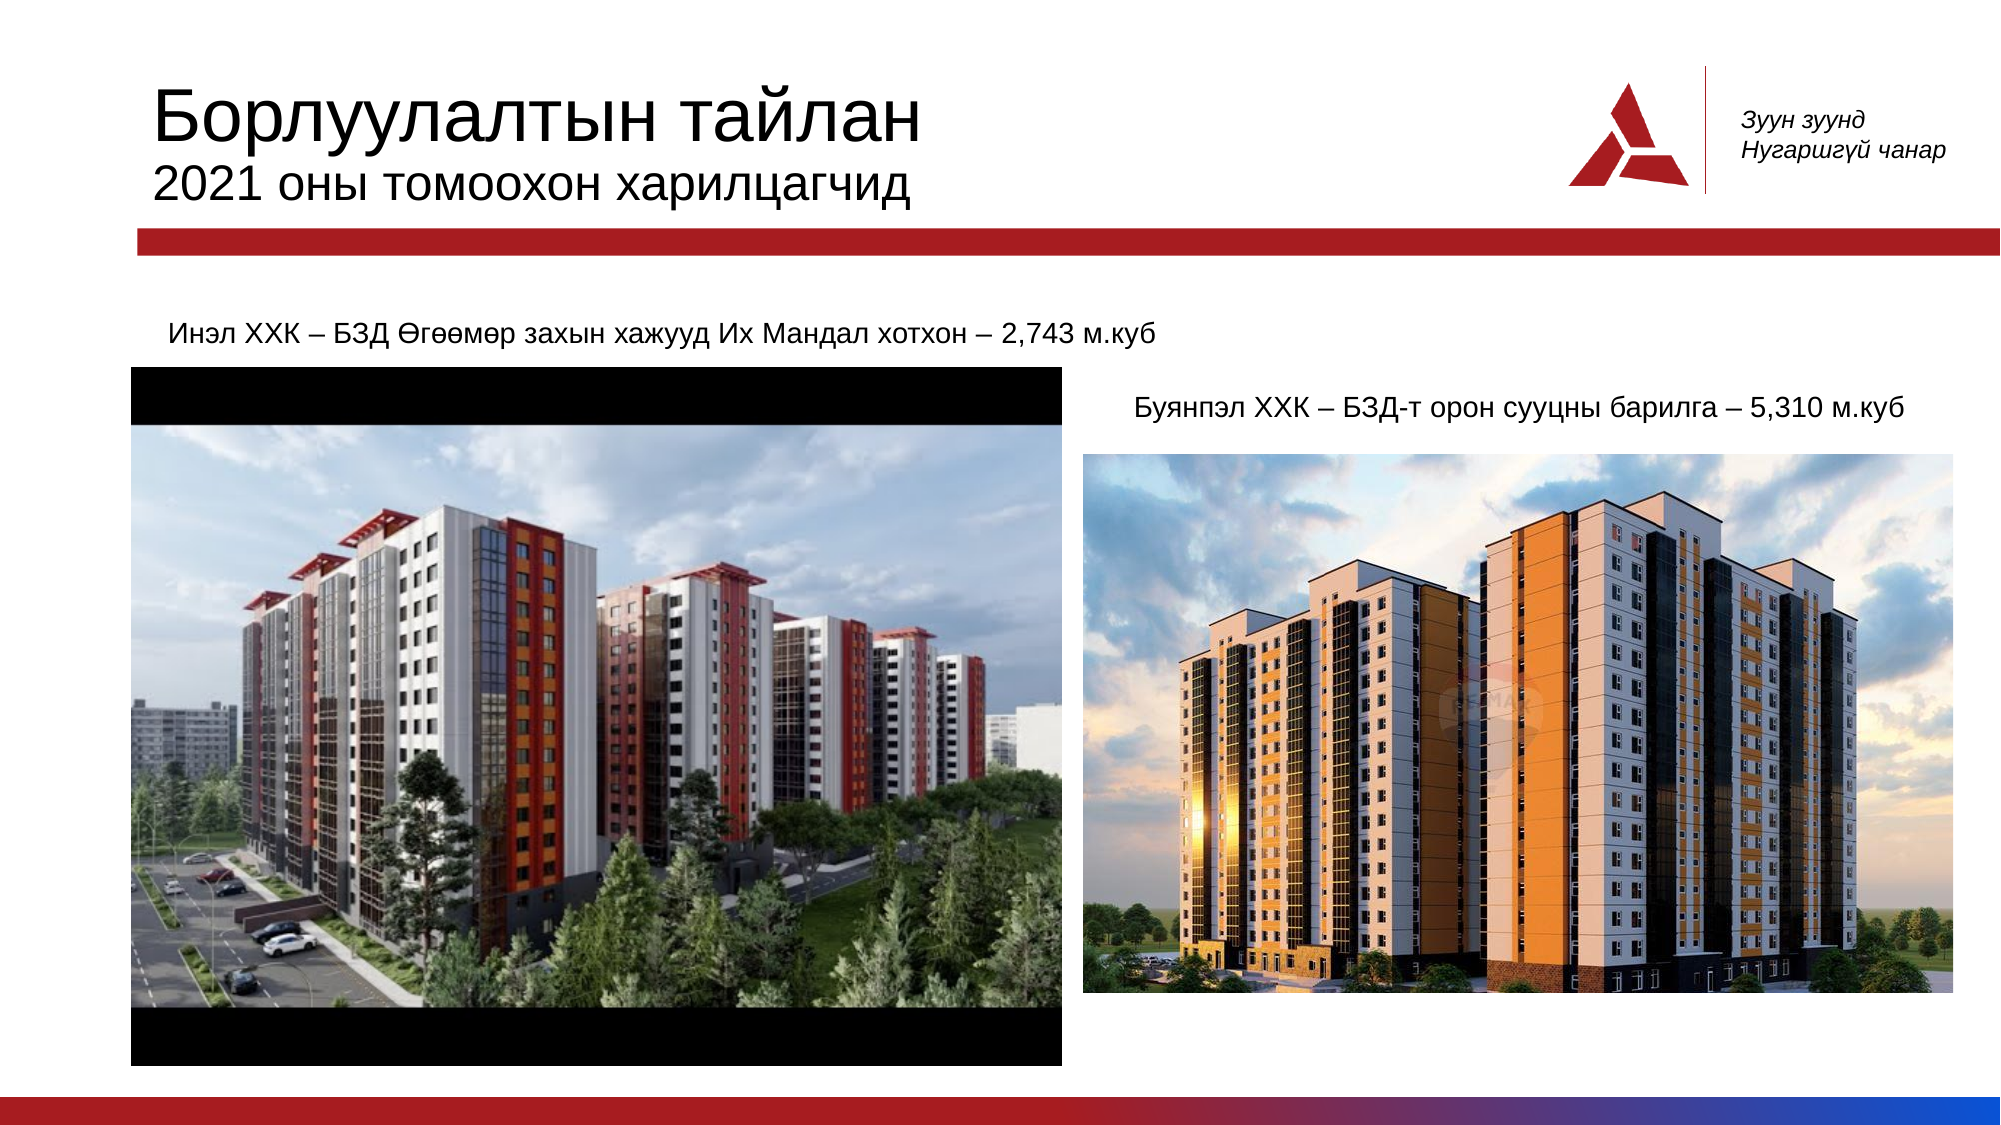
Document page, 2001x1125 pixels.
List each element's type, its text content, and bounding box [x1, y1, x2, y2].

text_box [1568, 66, 1963, 195]
text_box [136, 227, 2000, 257]
text_box [0, 1097, 2000, 1125]
picture [1082, 454, 1954, 993]
picture [131, 367, 1062, 1066]
text_box Инэл ХХК – БЗД Өгөөмөр захын хажууд Их Мандал хотхон – 2,743 м.куб Буянпэл ХХК – БЗД-т орон сууцны барилга – 5,310 м.куб [153, 289, 1971, 993]
title Борлуулалтын тайлан 2021 оны томоохон харилцагчид [137, 59, 1119, 229]
